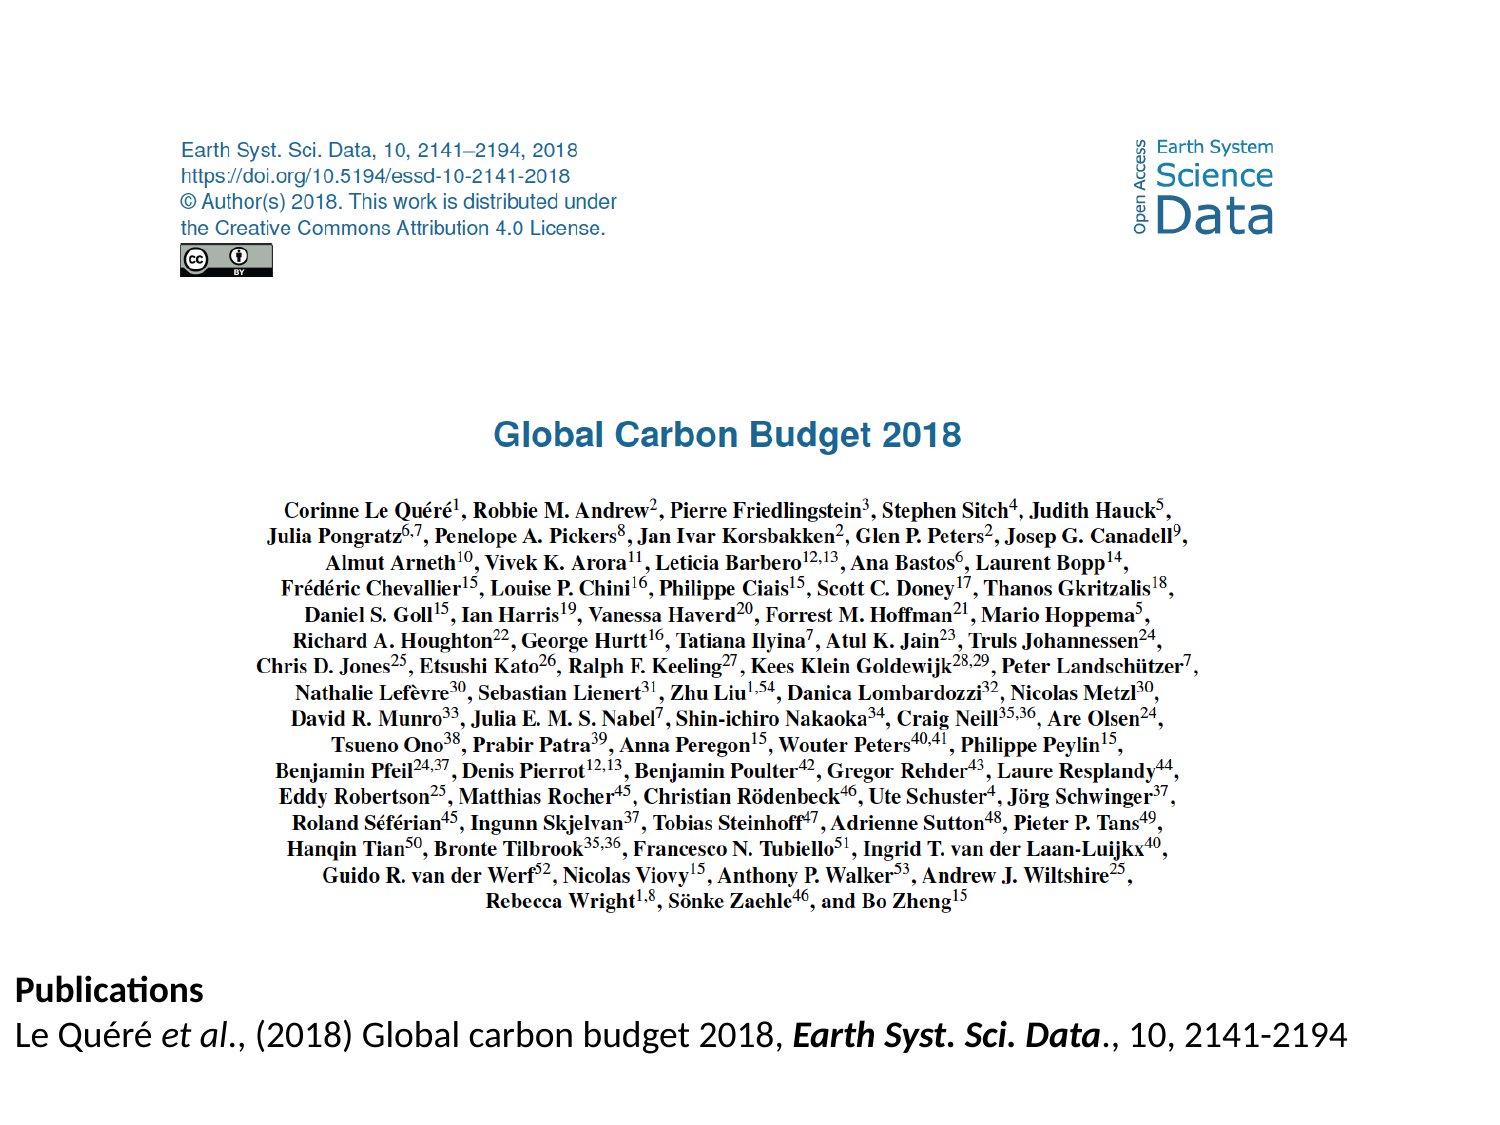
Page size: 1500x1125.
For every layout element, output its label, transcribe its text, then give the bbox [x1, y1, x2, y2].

picture [132, 76, 1368, 923]
text_box Publications Le Quéré et al., (2018) Global carbon budget 2018, Earth Syst. Sci. Data., 10, 2141-2194 [0, 957, 1500, 1063]
